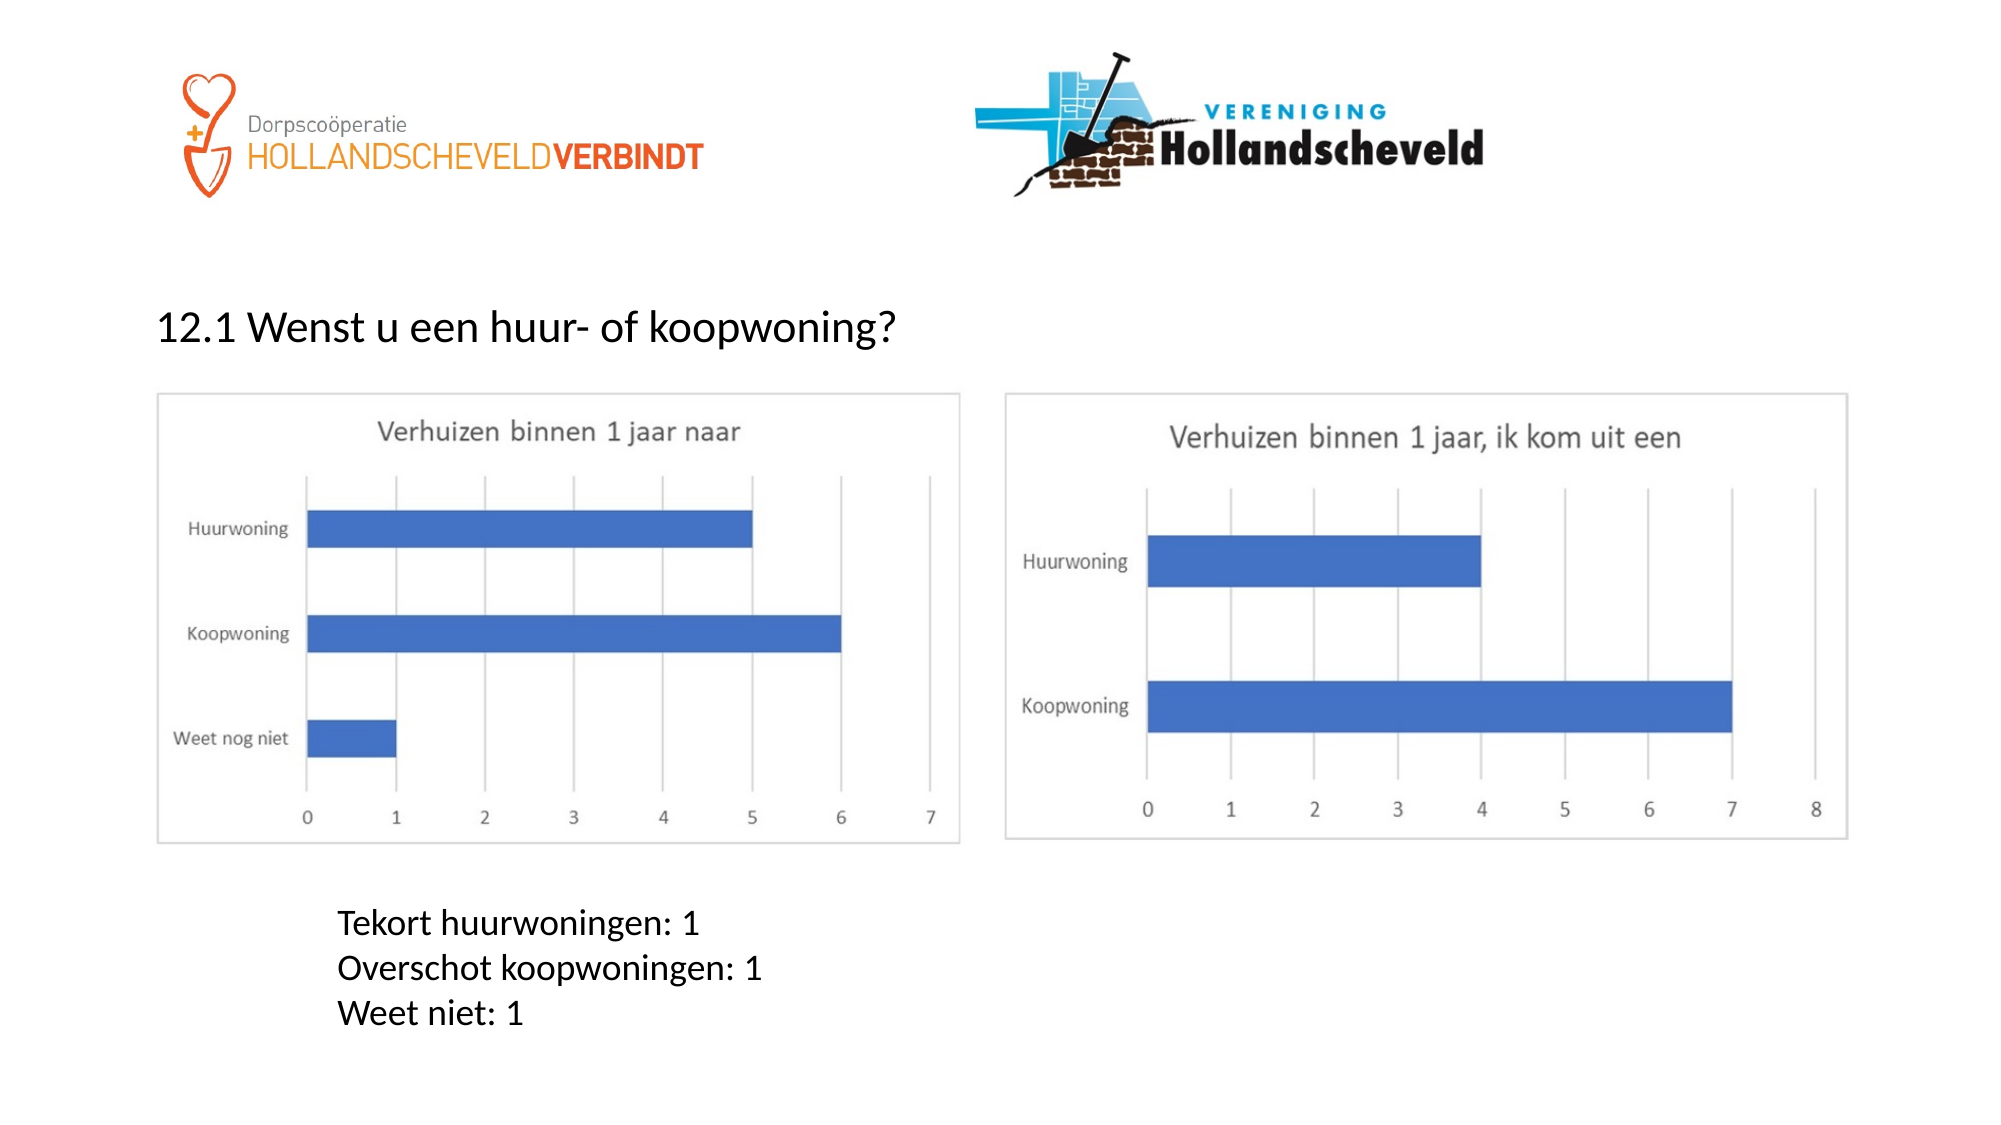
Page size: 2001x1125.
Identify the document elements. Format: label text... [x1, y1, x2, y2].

text_box Tekort huurwoningen: 1 Overschot koopwoningen: 1 Weet niet: 1 [322, 890, 1281, 1041]
picture [105, 360, 1895, 861]
picture [137, 22, 781, 260]
text_box 12.1 Wenst u een huur- of koopwoning? [140, 289, 1377, 360]
picture [973, 49, 1500, 204]
